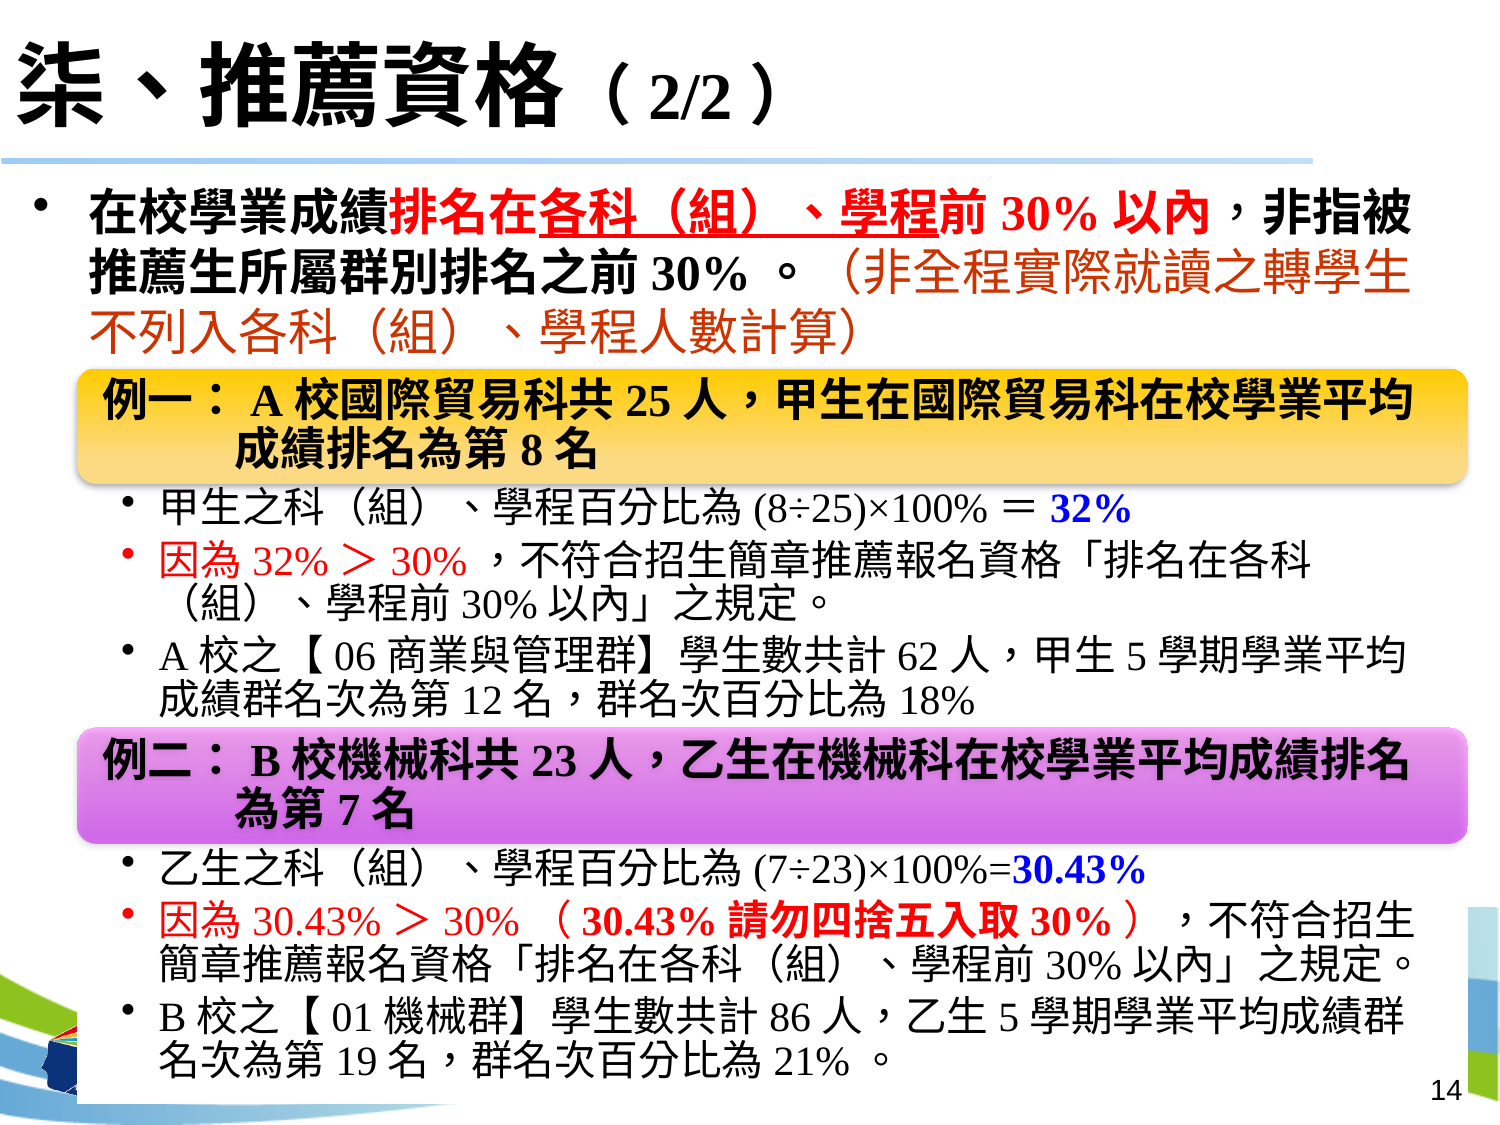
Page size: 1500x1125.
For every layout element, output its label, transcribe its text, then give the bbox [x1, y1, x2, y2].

title 柒、推薦資格（2/2） [0, 30, 1350, 135]
list 在校學業成績排名在各科（組）、學程前30%以內，非指被推薦生所屬群別排名之前30%。（非全程實際就讀之轉學生不列入各科（組）、學程人數計算） [17, 172, 1471, 374]
picture [1469, 907, 1500, 1125]
slide_number 14 [1127, 1063, 1478, 1125]
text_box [76, 352, 1469, 1105]
picture [0, 907, 1127, 1125]
